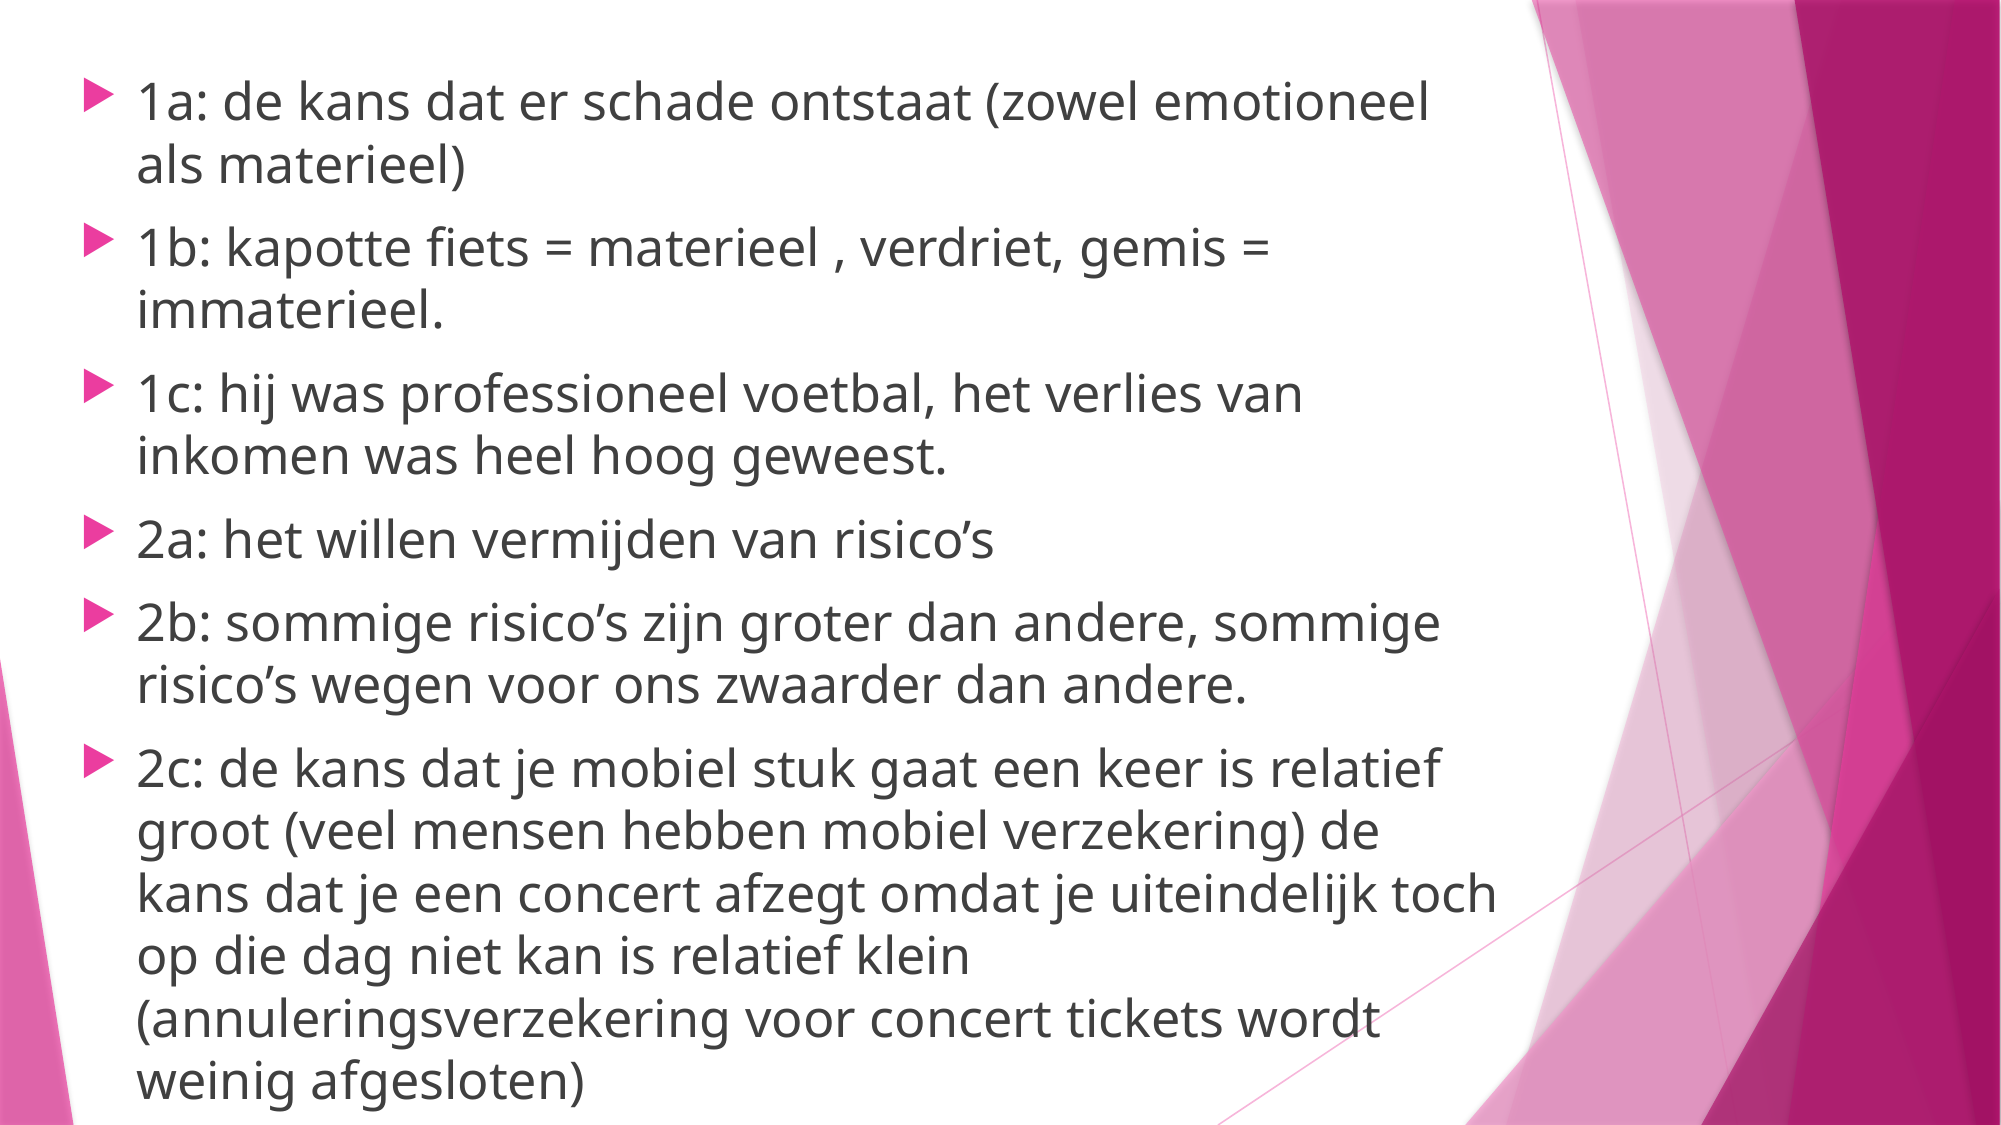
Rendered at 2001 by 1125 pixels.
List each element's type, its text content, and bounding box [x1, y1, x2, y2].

list 1a: de kans dat er schade ontstaat (zowel emotioneel als materieel) 1b: kapotte fiets = materieel , verdriet, gemis = immaterieel. 1c: hij was professioneel voetbal, het verlies van inkomen was heel hoog geweest. 2a: het willen vermijden van risico’s 2b: sommige risico’s zijn groter dan andere, sommige risico’s wegen voor ons zwaarder dan andere. 2c: de kans dat je mobiel stuk gaat een keer is relatief groot (veel mensen hebben mobiel verzekering) de kans dat je een concert afzegt omdat je uiteindelijk toch op die dag niet kan is relatief klein (annuleringsverzekering voor concert tickets wordt weinig afgesloten) [65, 61, 1522, 992]
